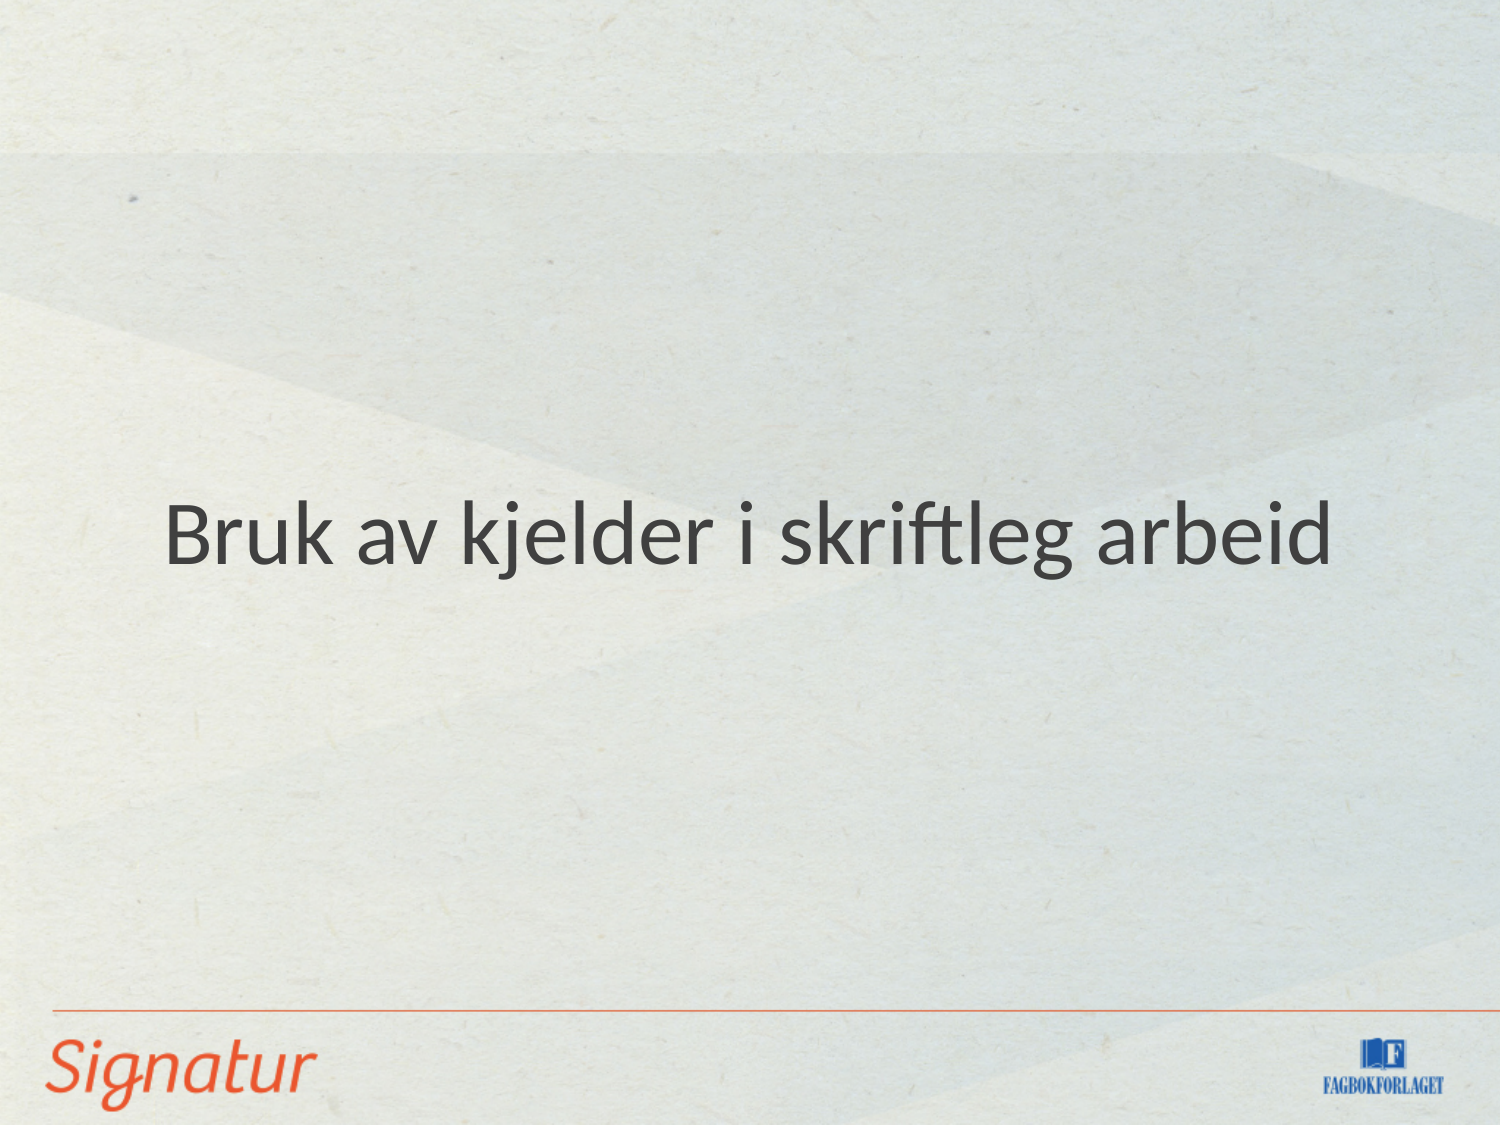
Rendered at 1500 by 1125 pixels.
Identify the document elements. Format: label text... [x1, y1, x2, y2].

title Bruk av kjelder i skriftleg arbeid [75, 434, 1425, 622]
picture [0, 0, 1500, 1125]
